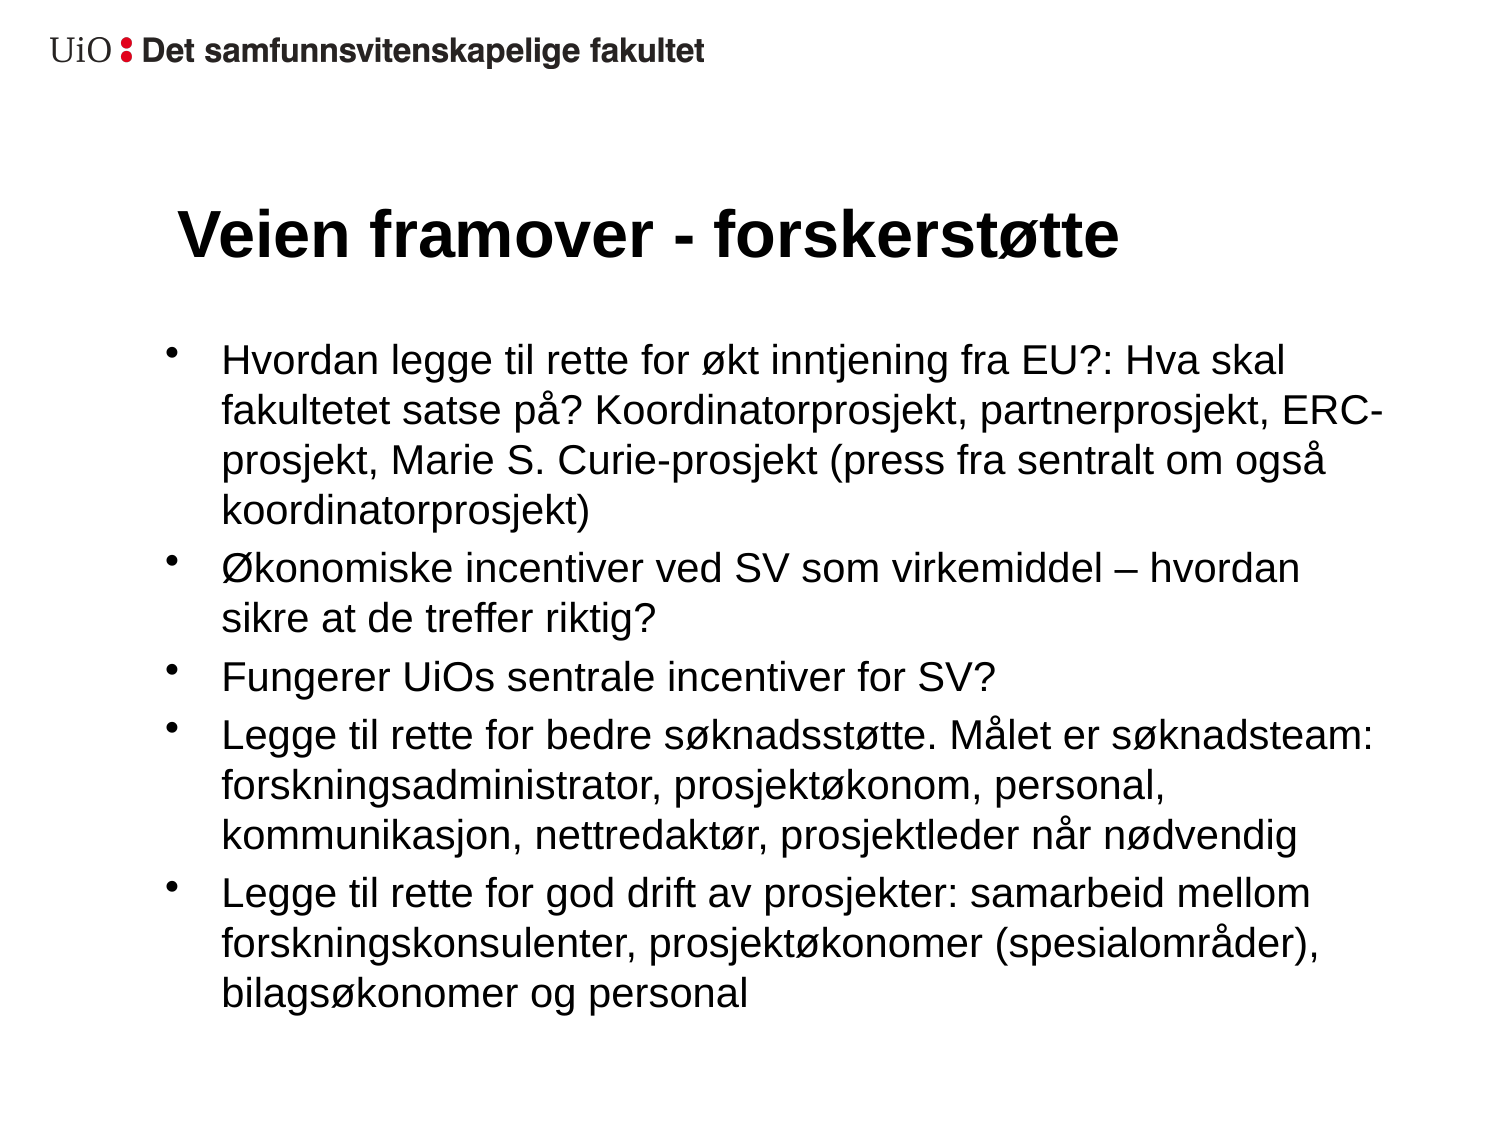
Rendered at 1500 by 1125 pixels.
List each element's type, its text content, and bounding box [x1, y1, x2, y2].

list Hvordan legge til rette for økt inntjening fra EU?: Hva skal fakultetet satse på? Koordinatorprosjekt, partnerprosjekt, ERC-prosjekt, Marie S. Curie-prosjekt (press fra sentralt om også koordinatorprosjekt) Økonomiske incentiver ved SV som virkemiddel – hvordan sikre at de treffer riktig? Fungerer UiOs sentrale incentiver for SV? Legge til rette for bedre søknadsstøtte. Målet er søknadsteam: forskningsadministrator, prosjektøkonom, personal, kommunikasjon, nettredaktør, prosjektleder når nødvendig Legge til rette for god drift av prosjekter: samarbeid mellom forskningskonsulenter, prosjektøkonomer (spesialområder), bilagsøkonomer og personal [149, 324, 1413, 1024]
title Veien framover - forskerstøtte [162, 137, 1426, 326]
picture [50, 37, 704, 69]
